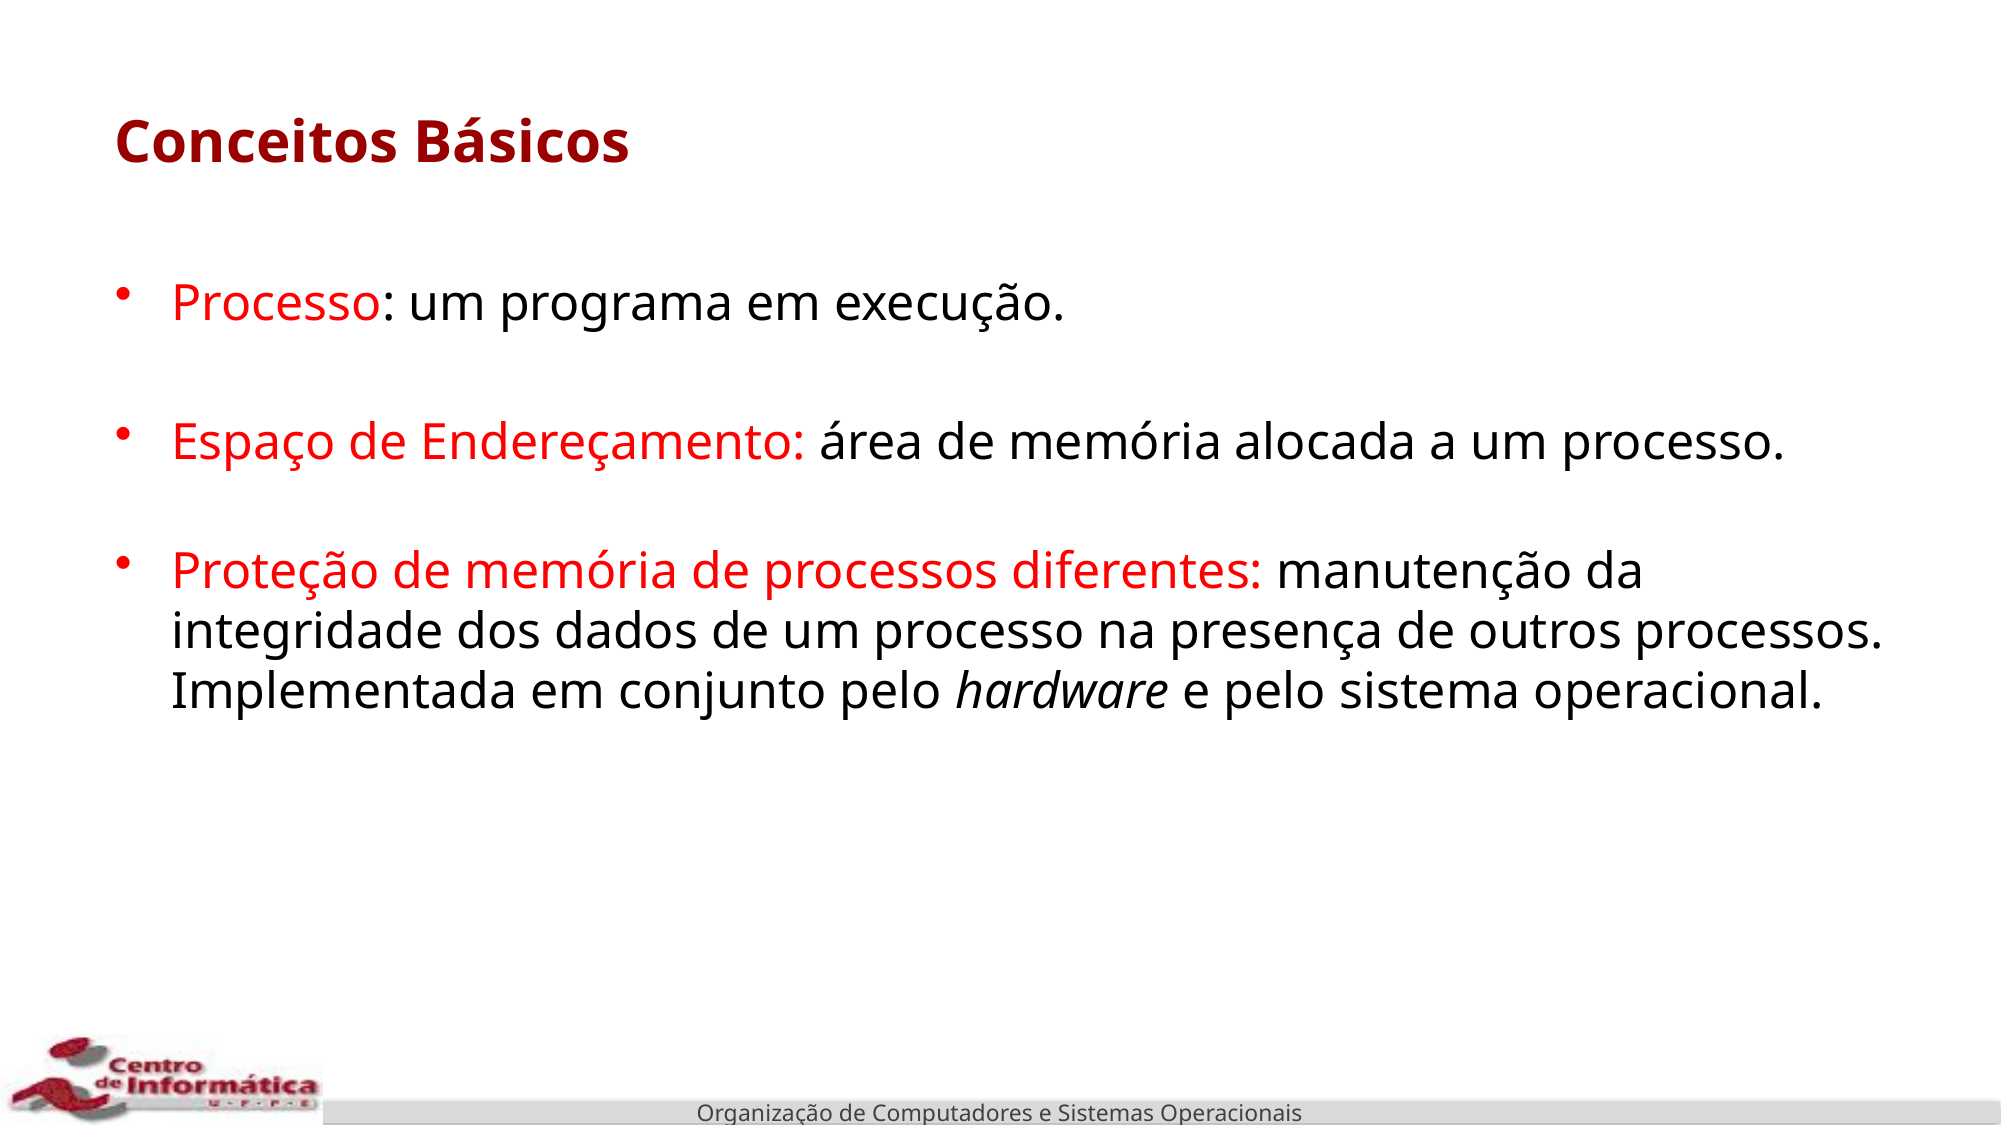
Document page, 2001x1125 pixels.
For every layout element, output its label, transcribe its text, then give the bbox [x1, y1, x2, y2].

list Processo: um programa em execução. Espaço de Endereçamento: área de memória alocada a um processo. Proteção de memória de processos diferentes: manutenção da integridade dos dados de um processo na presença de outros processos. Implementada em conjunto pelo hardware e pelo sistema operacional. [99, 262, 1901, 1006]
picture [0, 1034, 323, 1125]
title Conceitos Básicos [99, 44, 1901, 233]
